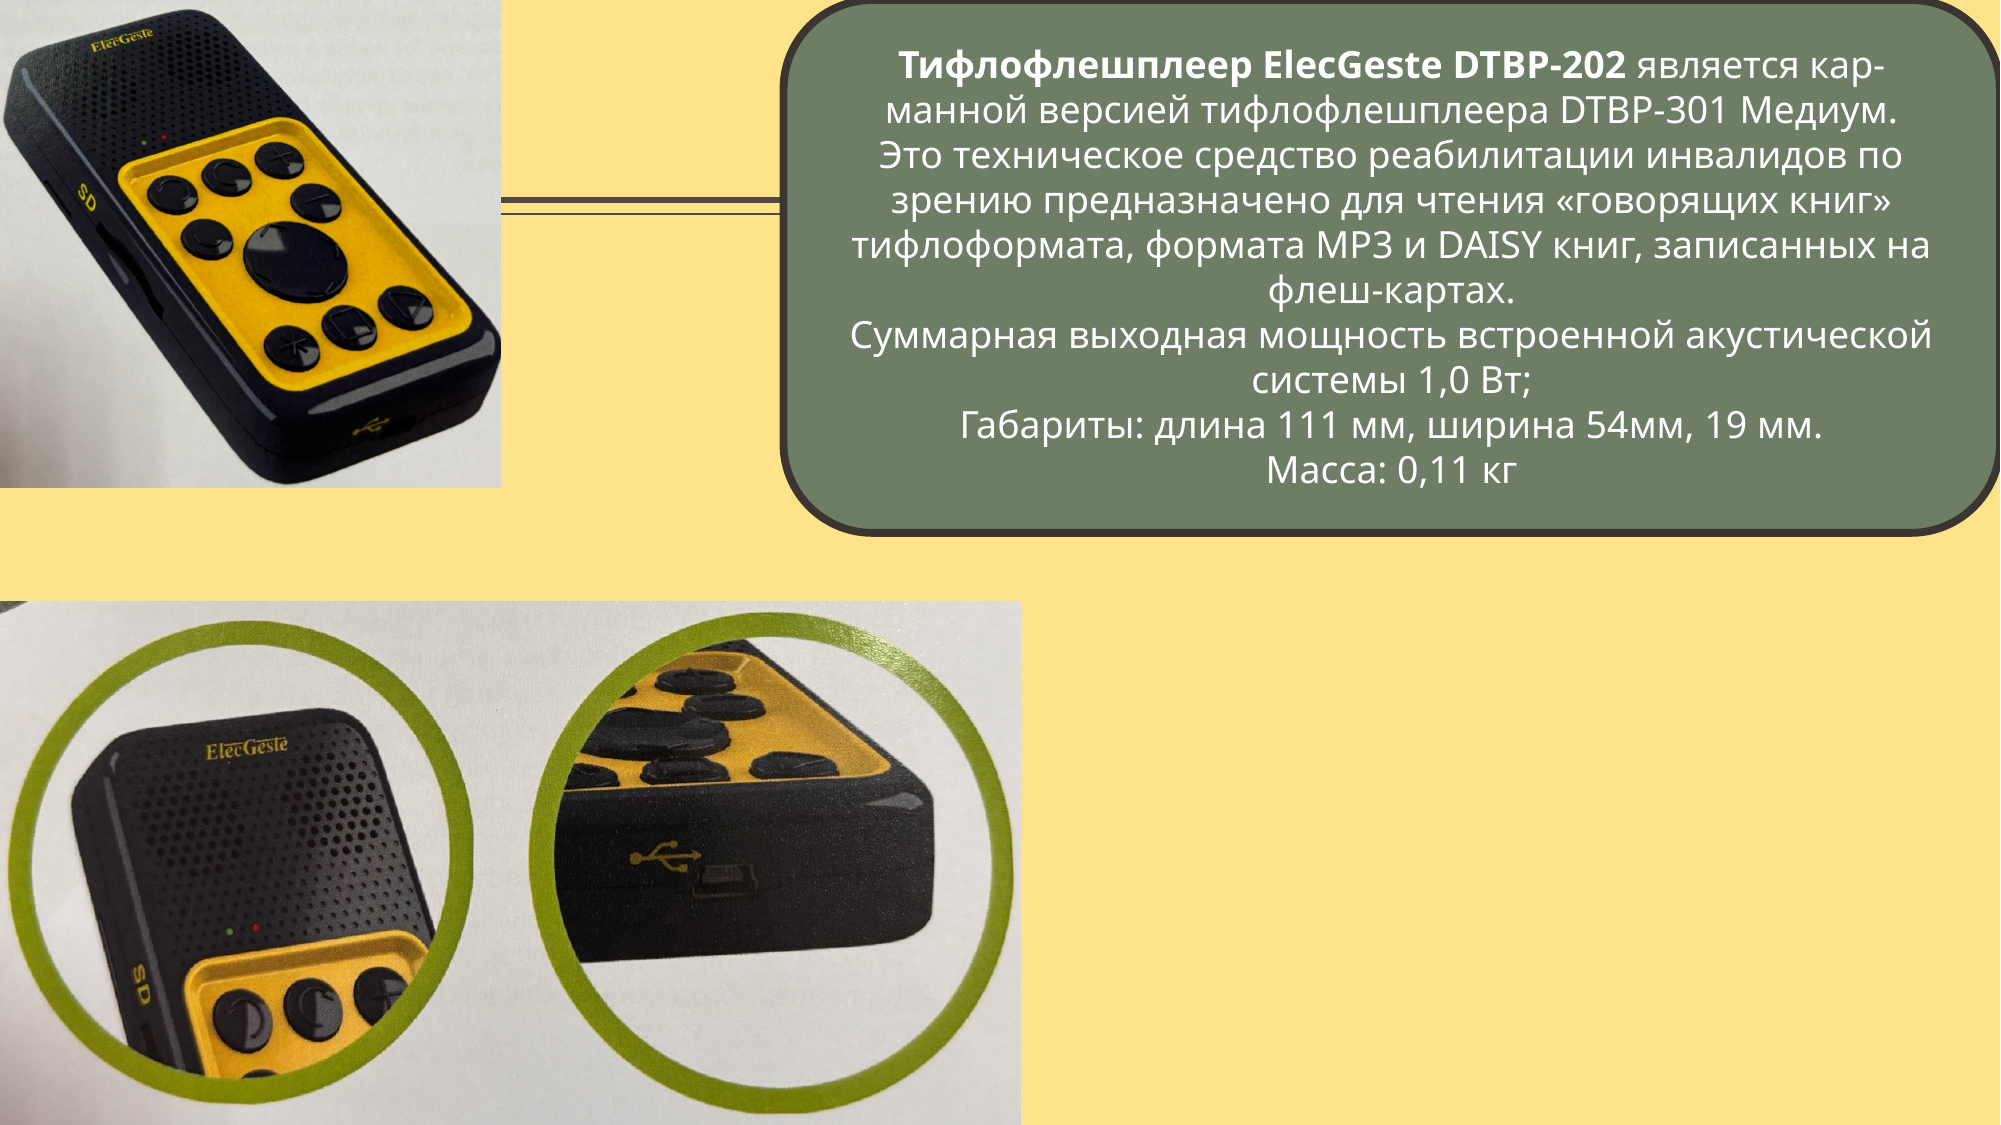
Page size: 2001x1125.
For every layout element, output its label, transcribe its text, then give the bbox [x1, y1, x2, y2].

picture [0, 601, 1021, 1125]
text_box Тифлофлешплеер ElecGeste DTBP-202 является кар- манной версией тифлофлешплеера DTBP-301 Медиум. Это техническое средство реабилитации инвалидов по зрению предназначено для чтения «говорящих книг» тифлоформата, формата МР3 и DAISY книг, записанных на флеш-картах. Суммарная выходная мощность встроенной акустической системы 1,0 Вт; Габариты: длина 111 мм, ширина 54мм, 19 мм. Масса: 0,11 кг [779, 0, 2000, 537]
picture [0, 0, 501, 488]
